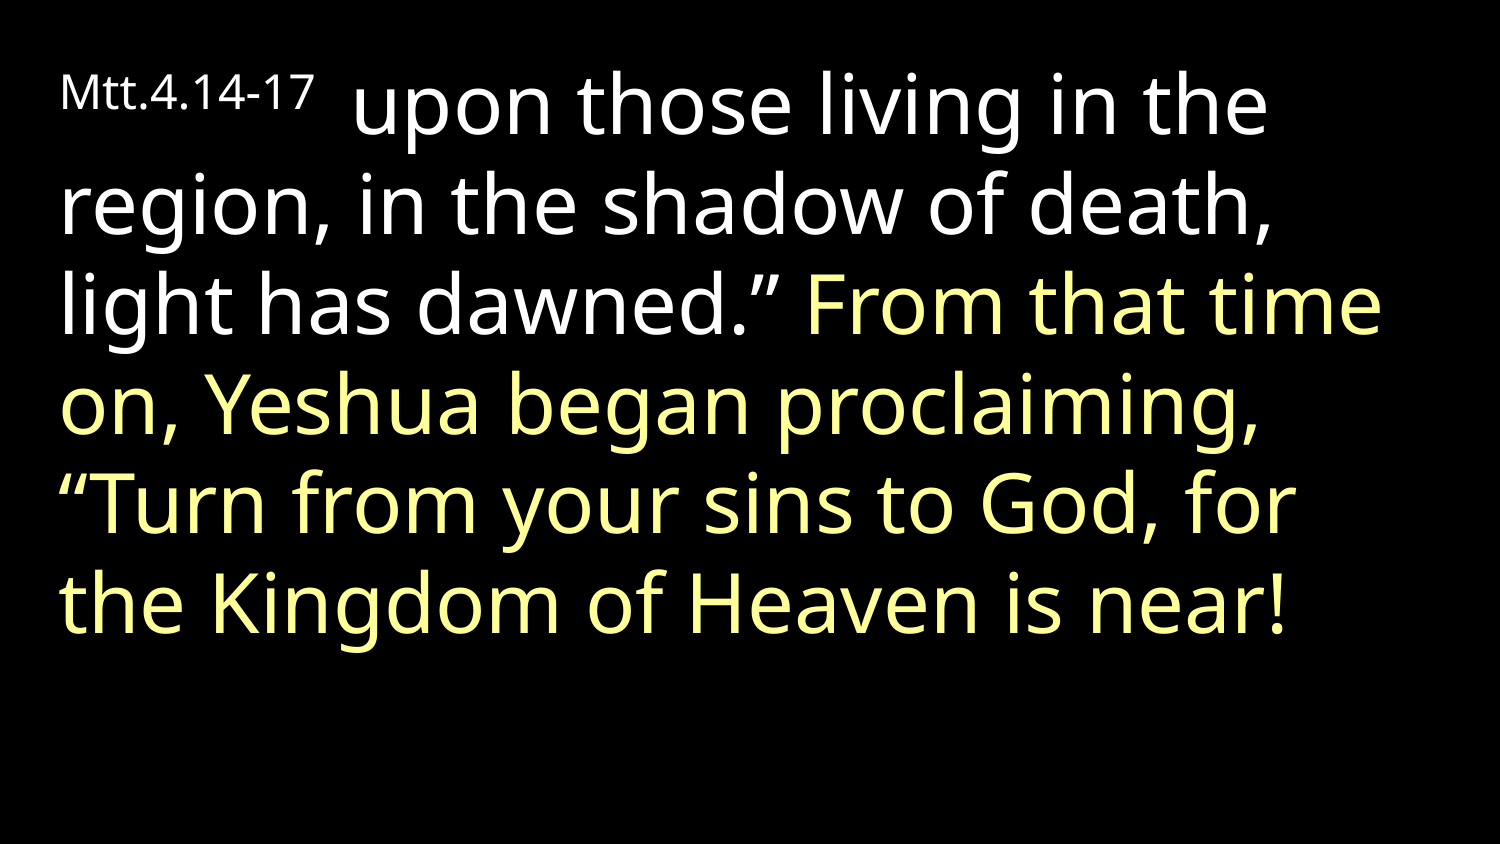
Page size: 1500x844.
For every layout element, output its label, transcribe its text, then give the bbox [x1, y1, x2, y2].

list Mtt.4.14-17 upon those living in the region, in the shadow of death, light has dawned.” From that time on, Yeshua began proclaiming, “Turn from your sins to God, for the Kingdom of Heaven is near! [50, 46, 1425, 810]
